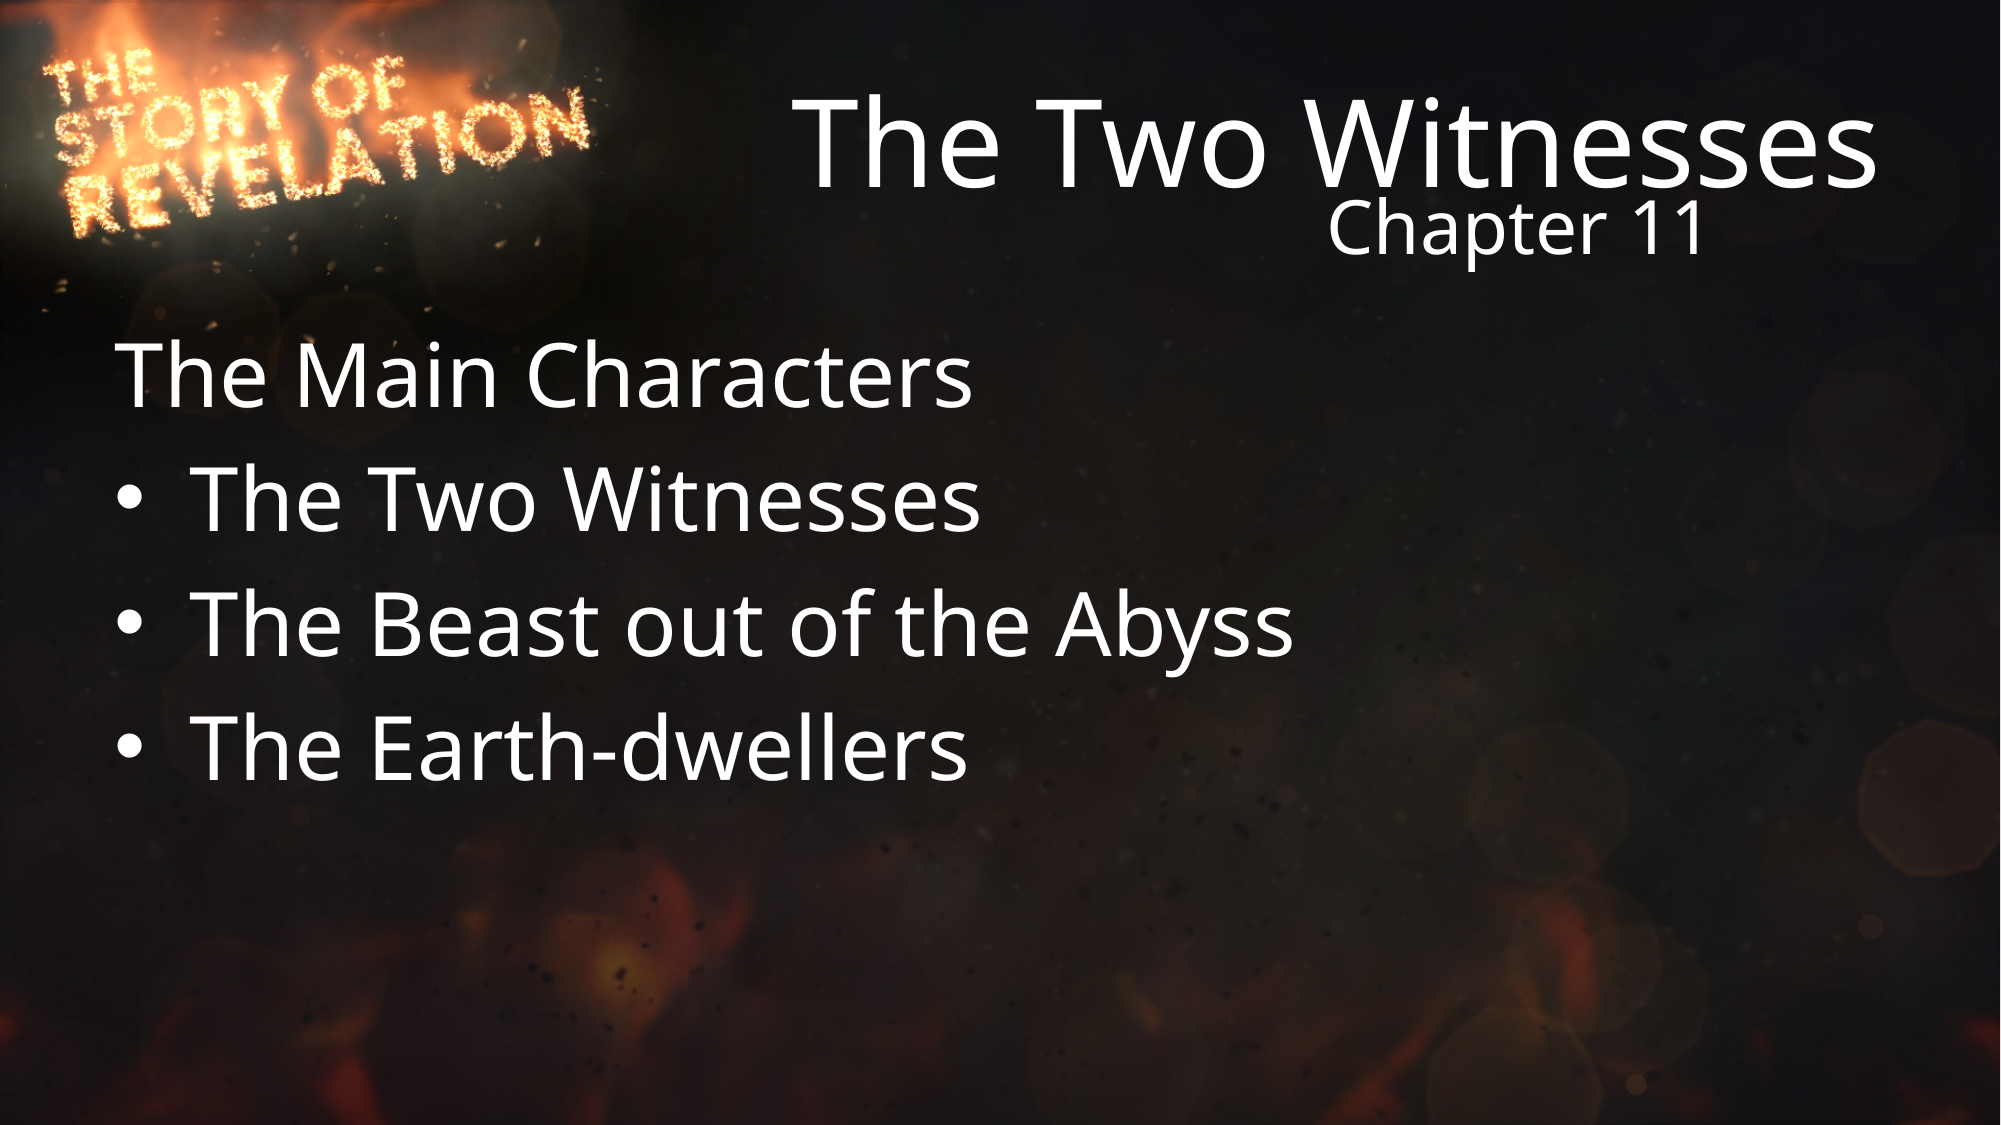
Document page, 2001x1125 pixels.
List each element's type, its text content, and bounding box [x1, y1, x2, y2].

text_box Chapter 11 [957, 131, 2000, 319]
list The Main Characters The Two Witnesses The Beast out of the Abyss The Earth-dwellers [99, 310, 1900, 1005]
title The Two Witnesses [773, 45, 1900, 233]
picture [0, 0, 2001, 1125]
